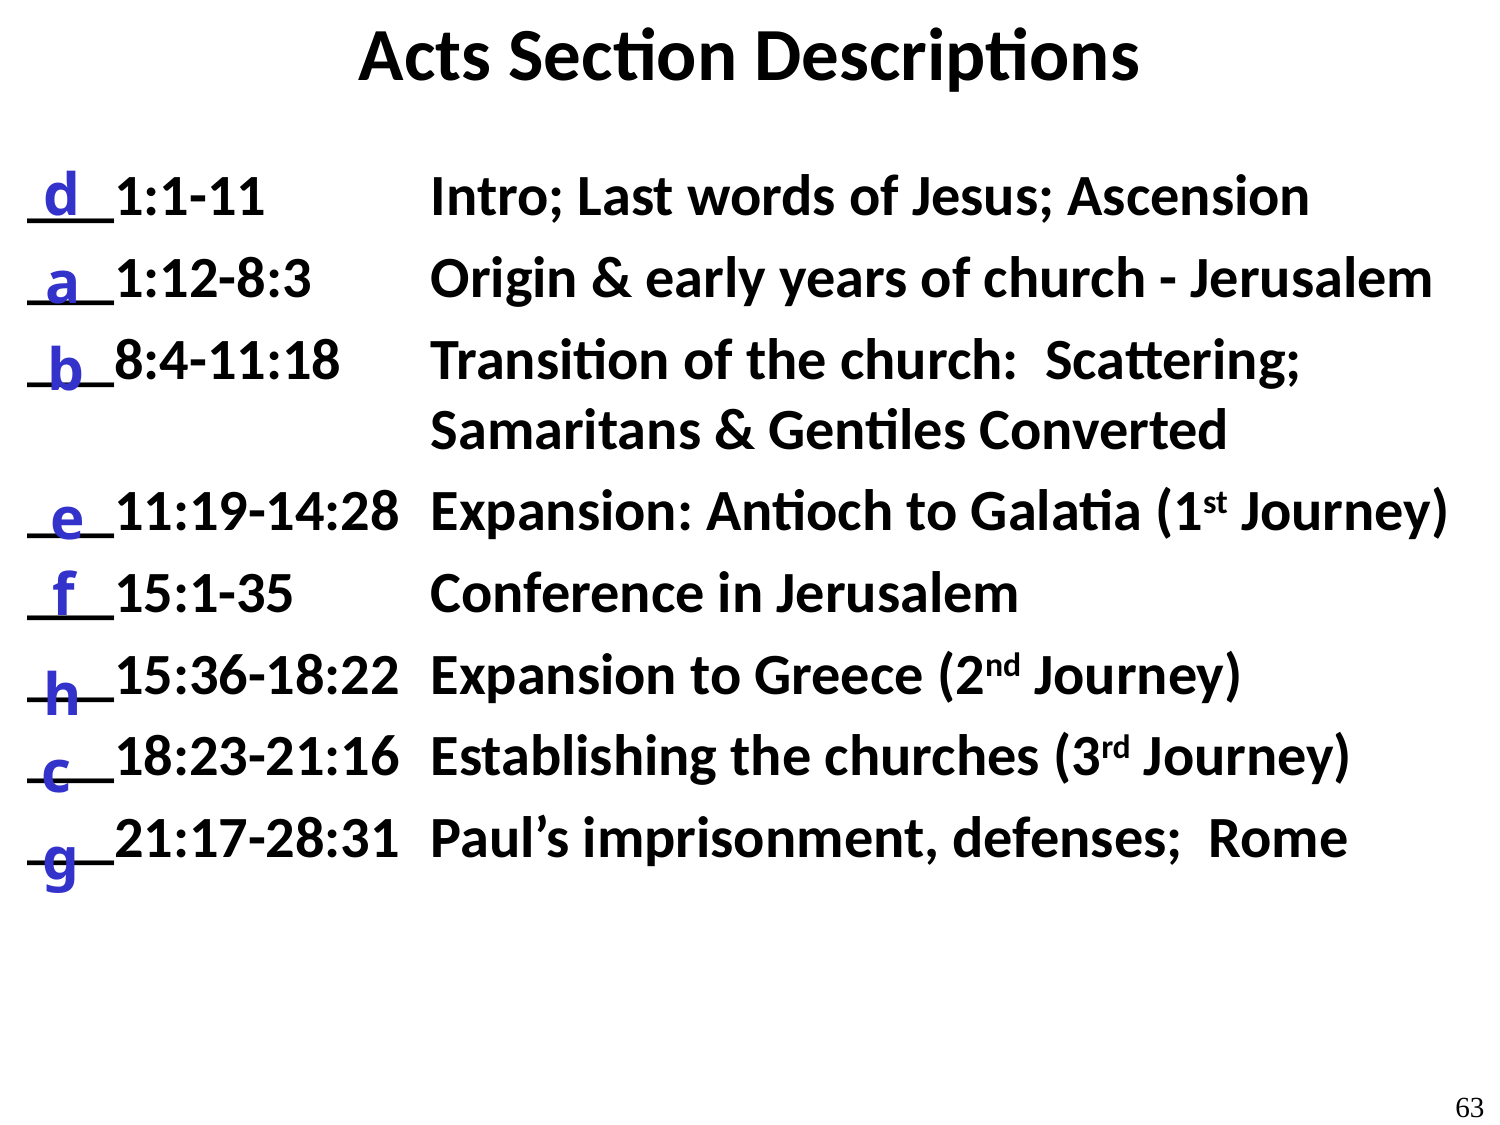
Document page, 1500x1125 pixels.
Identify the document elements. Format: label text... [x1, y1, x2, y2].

text_box a [30, 237, 96, 323]
text_box d [28, 149, 95, 235]
text_box g [27, 814, 95, 899]
text_box e [35, 473, 100, 559]
text_box c [27, 726, 87, 812]
text_box f [37, 549, 90, 635]
title Acts Section Descriptions [112, 0, 1388, 100]
slide_number 63 [1187, 1087, 1500, 1125]
text_box b [32, 324, 99, 410]
text_box h [28, 650, 97, 735]
list ___1:1-11 Intro; Last words of Jesus; Ascension ___1:12-8:3 Origin & early years of church - Jerusalem ___8:4-11:18 Transition of the church: Scattering; Samaritans & Gentiles Converted ___11:19-14:28 Expansion: Antioch to Galatia (1st Journey) ___15:1-35 Conference in Jerusalem ___15:36-18:22 Expansion to Greece (2nd Journey) ___18:23-21:16 Establishing the churches (3rd Journey) ___21:17-28:31 Paul’s imprisonment, defenses; Rome [12, 149, 1476, 951]
